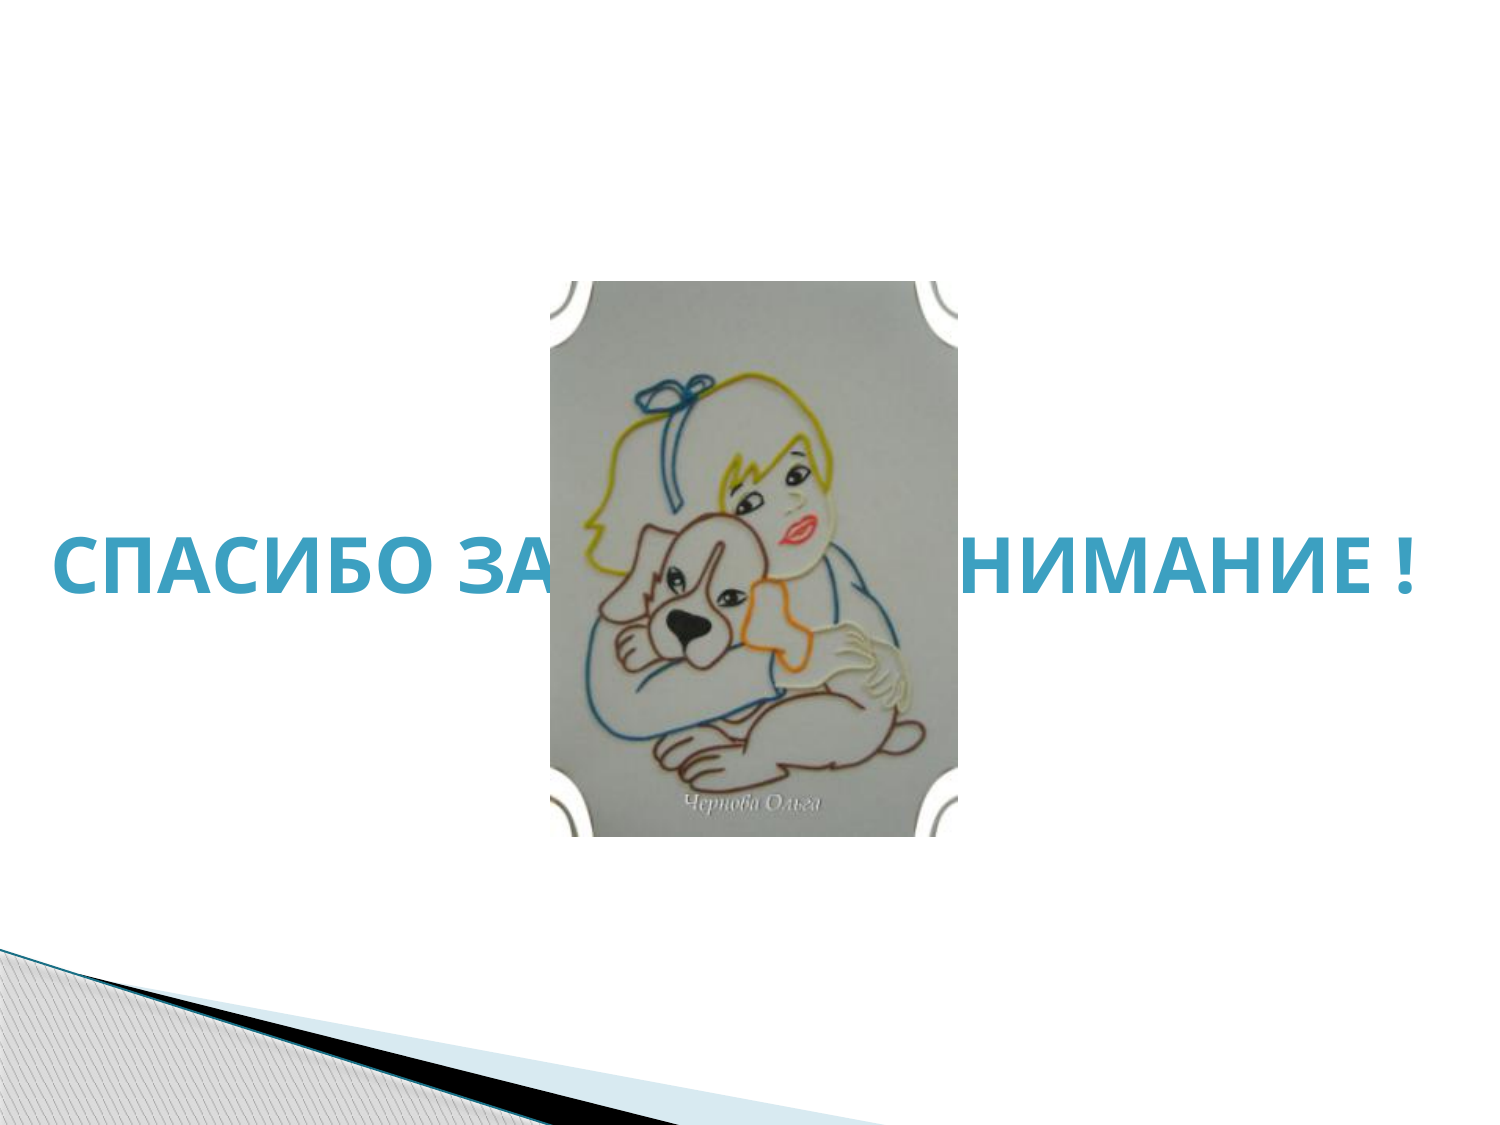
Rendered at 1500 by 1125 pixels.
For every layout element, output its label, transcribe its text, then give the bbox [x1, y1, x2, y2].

title Спасибо за внимание ! [35, 468, 544, 657]
picture [550, 280, 958, 837]
title Спасибо за внимание ! [963, 468, 1465, 657]
